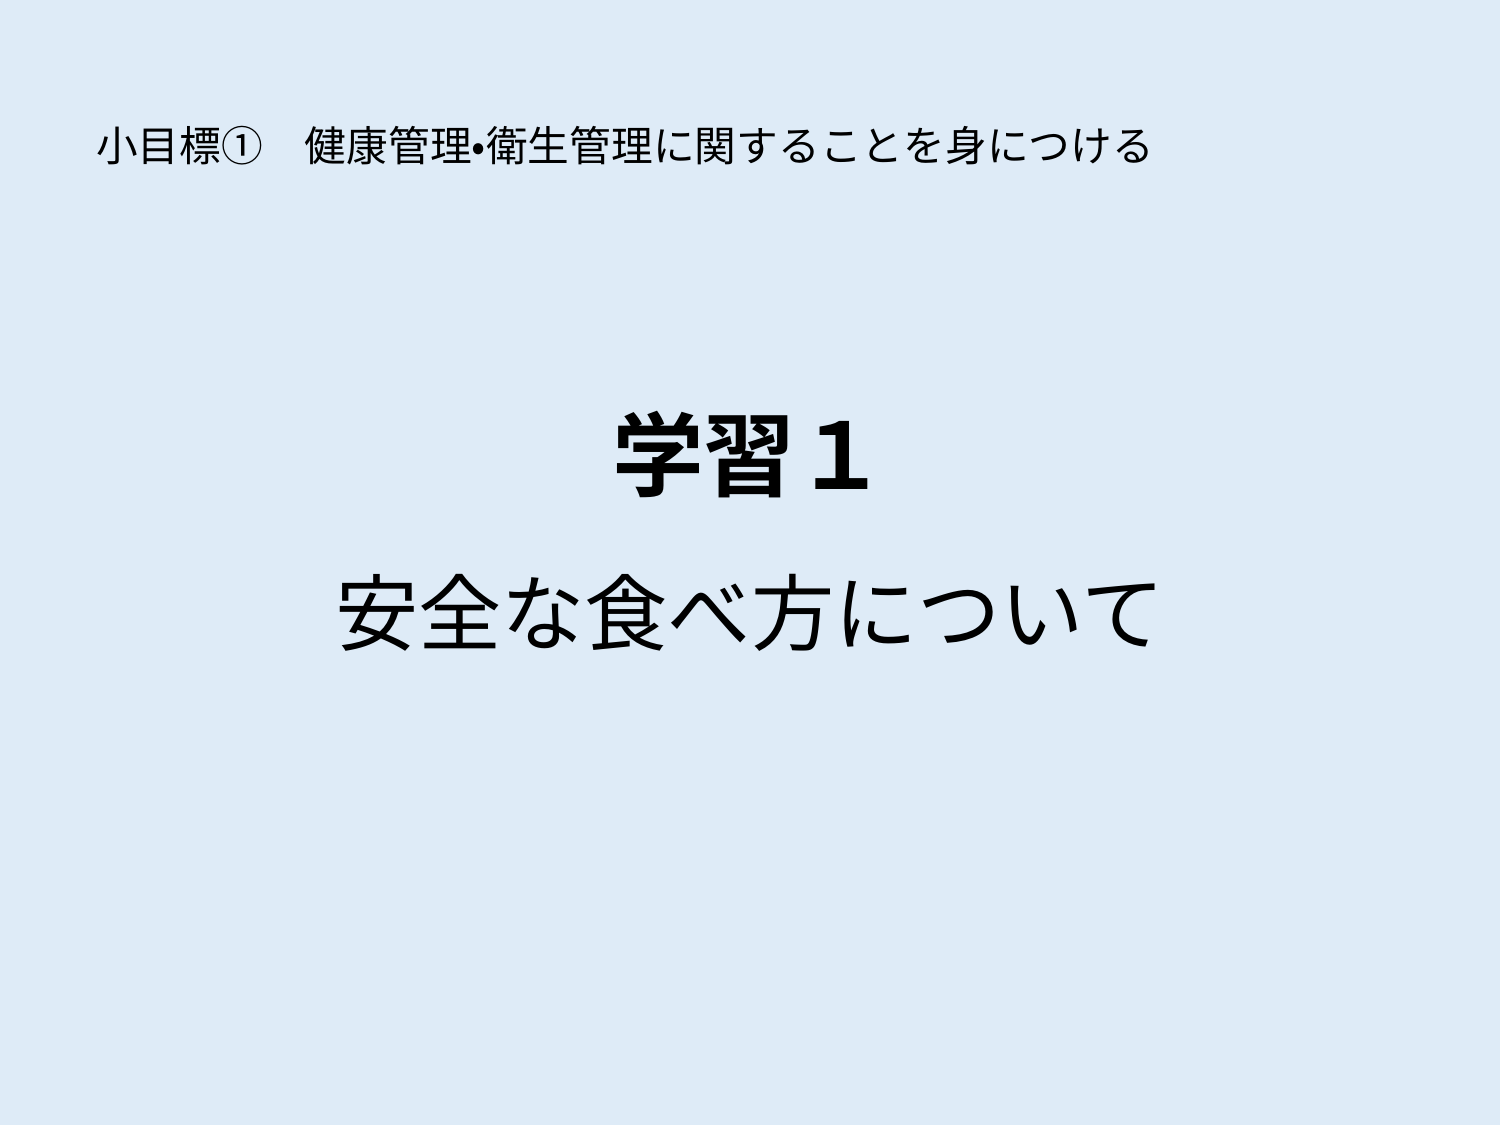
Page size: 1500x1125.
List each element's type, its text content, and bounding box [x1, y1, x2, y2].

text_box 安全な食べ方について [201, 453, 1299, 669]
text_box 小目標① 健康管理・衛生管理に関することを身につける [81, 112, 1406, 178]
text_box 学習１ [524, 390, 976, 516]
